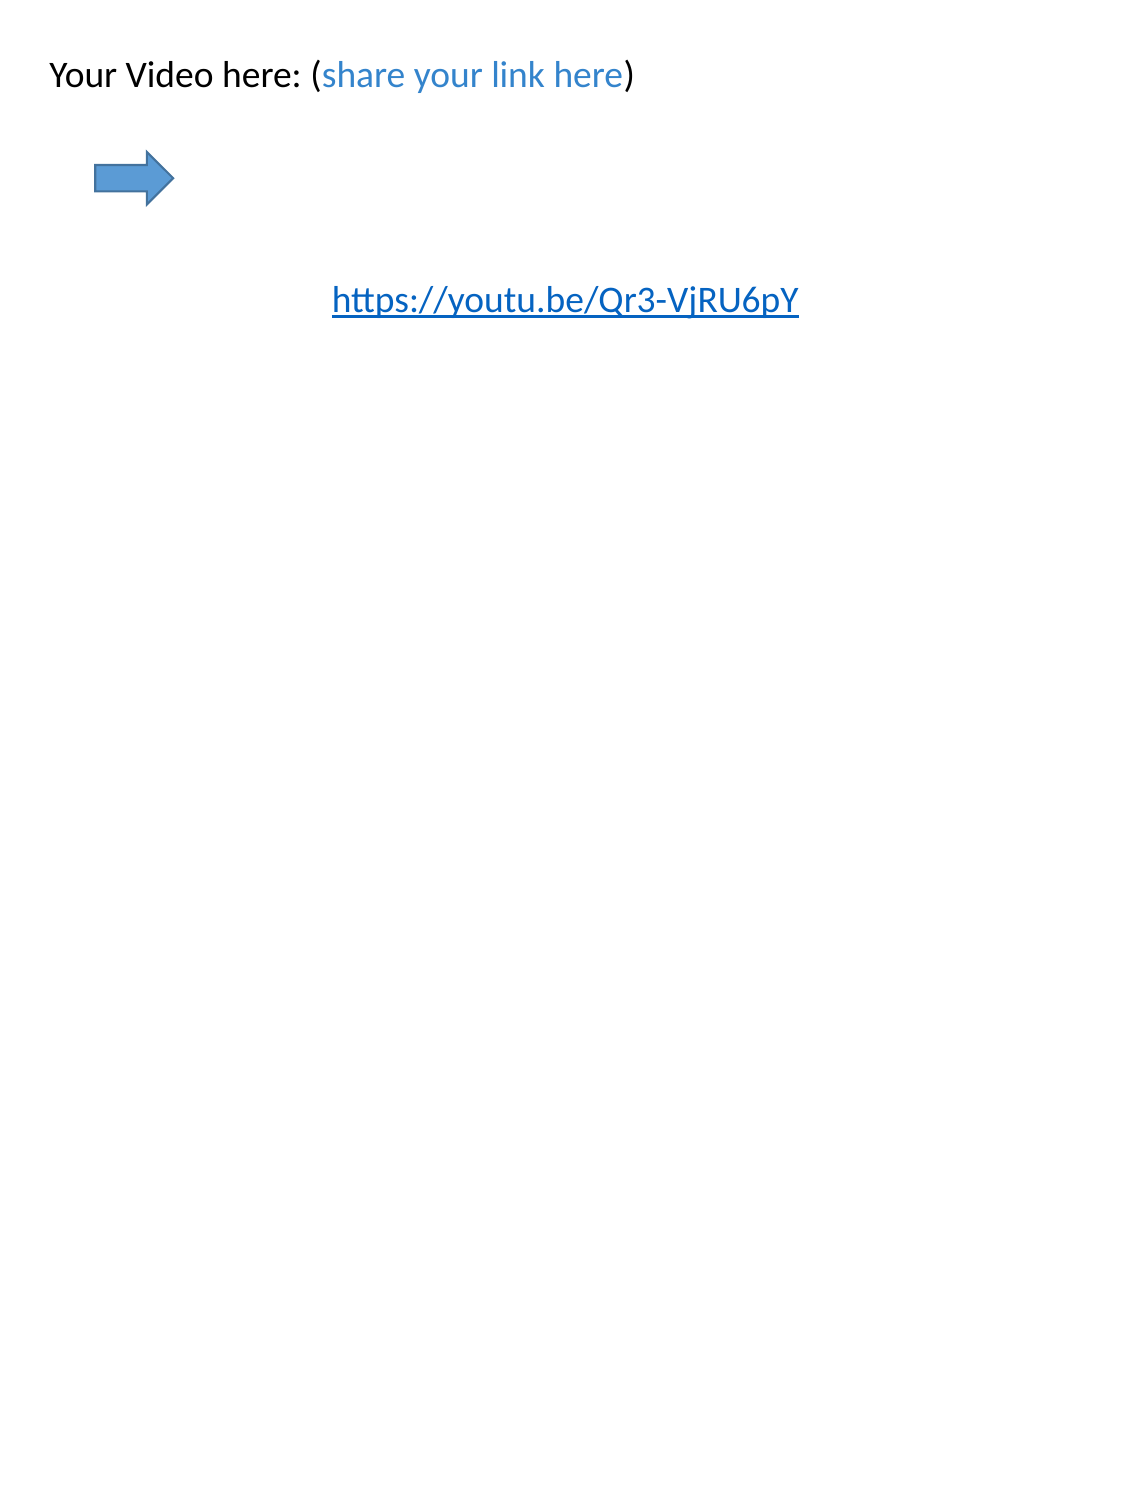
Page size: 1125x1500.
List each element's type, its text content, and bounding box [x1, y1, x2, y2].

text_box [94, 149, 175, 208]
text_box Your Video here: (share your link here) https://youtu.be/Qr3-VjRU6pY Note: Before sharing, make sure your video runs perfectly. [34, 42, 1097, 1500]
